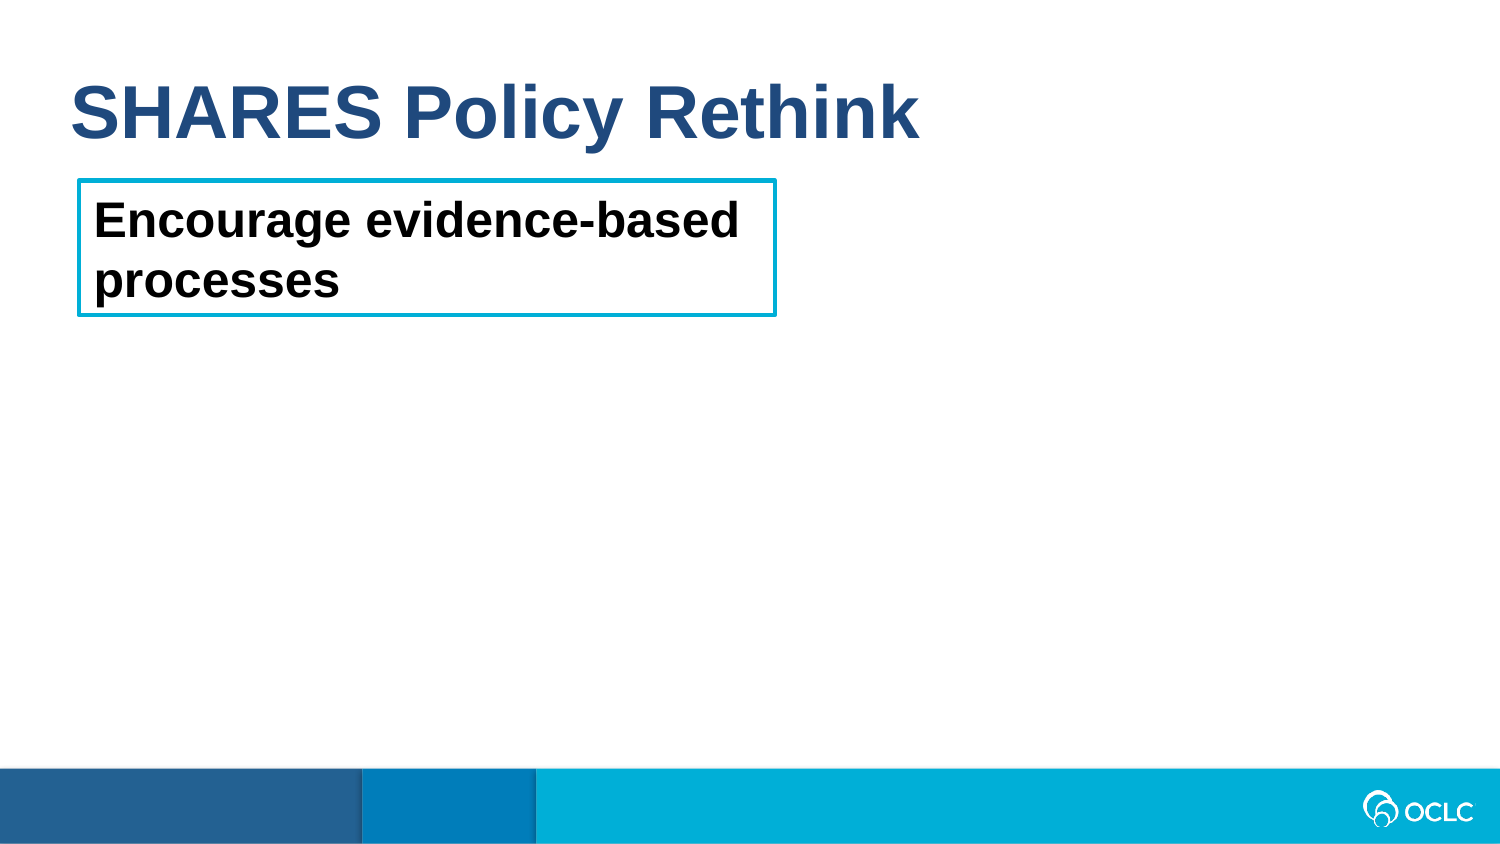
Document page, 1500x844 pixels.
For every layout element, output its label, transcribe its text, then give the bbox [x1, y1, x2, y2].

text_box Encourage evidence-based processes [77, 178, 777, 317]
list SHARES Policy Rethink [55, 56, 1441, 169]
